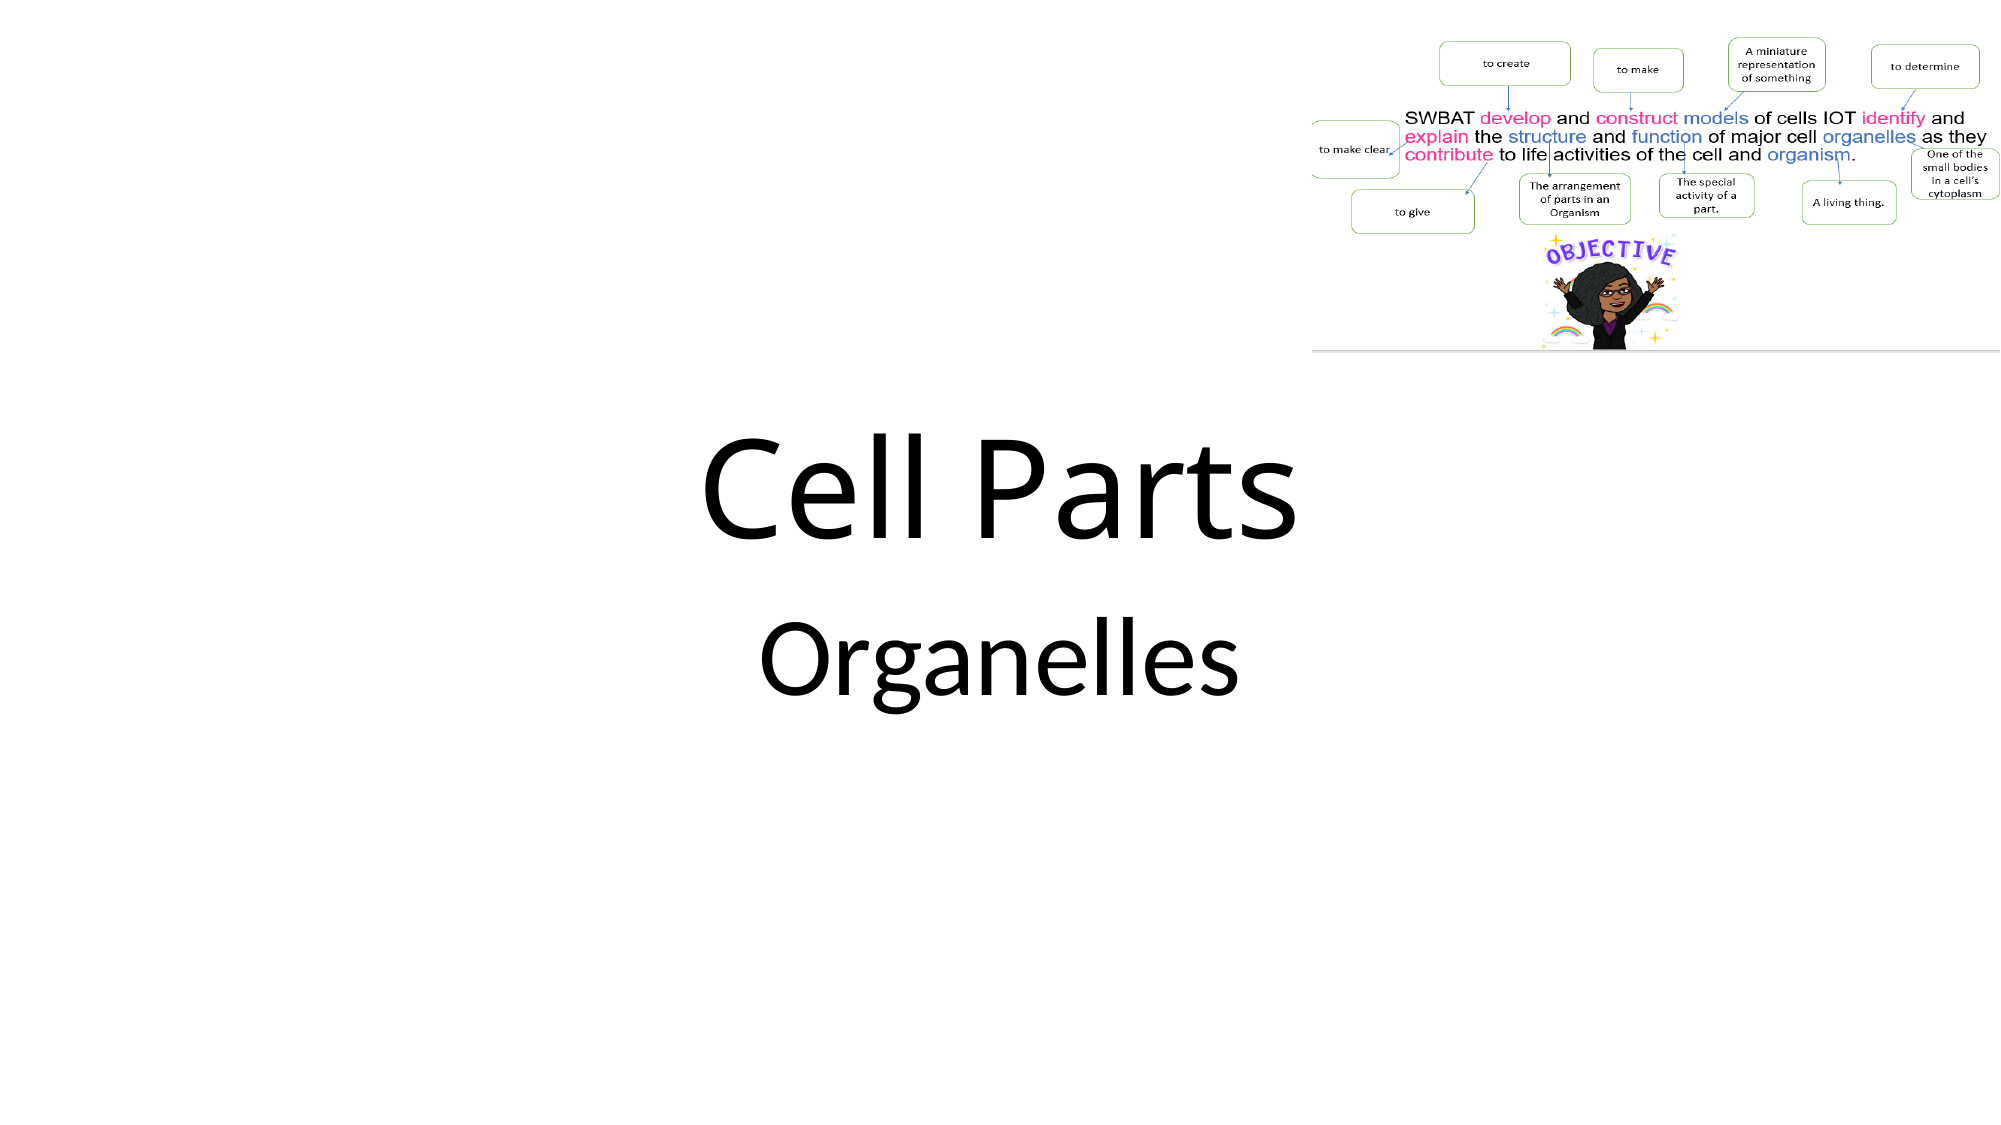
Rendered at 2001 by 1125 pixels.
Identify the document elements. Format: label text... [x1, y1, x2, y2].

title Cell Parts [249, 184, 1750, 576]
picture [1312, 20, 2000, 353]
subtitle Organelles [249, 590, 1750, 863]
